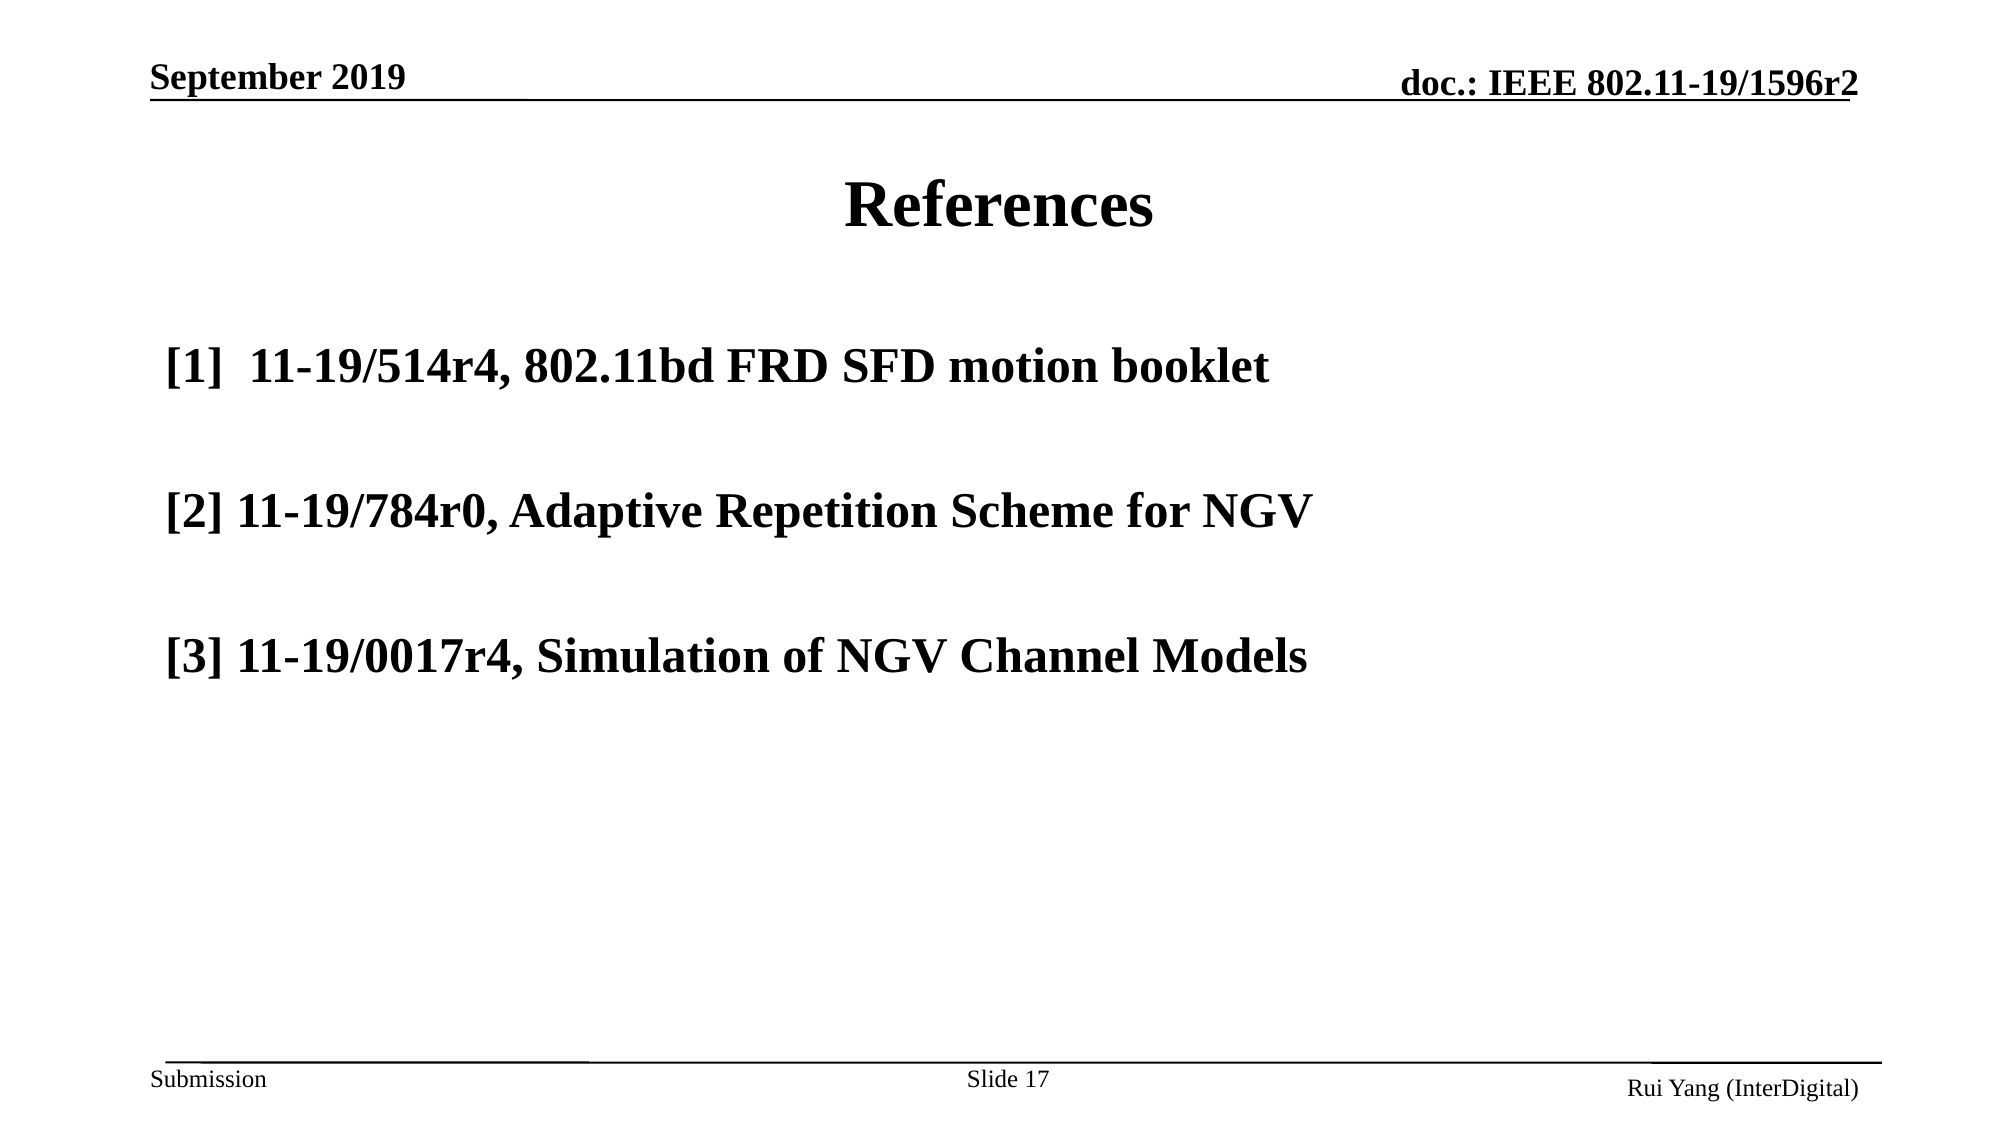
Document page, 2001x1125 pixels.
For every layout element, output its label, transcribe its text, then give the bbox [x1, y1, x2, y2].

list [1] 11-19/514r4, 802.11bd FRD SFD motion booklet [2] 11-19/784r0, Adaptive Repetition Scheme for NGV [3] 11-19/0017r4, Simulation of NGV Channel Models [149, 324, 1850, 1000]
title References [149, 112, 1850, 288]
slide_number Slide 17 [950, 1061, 1067, 1123]
